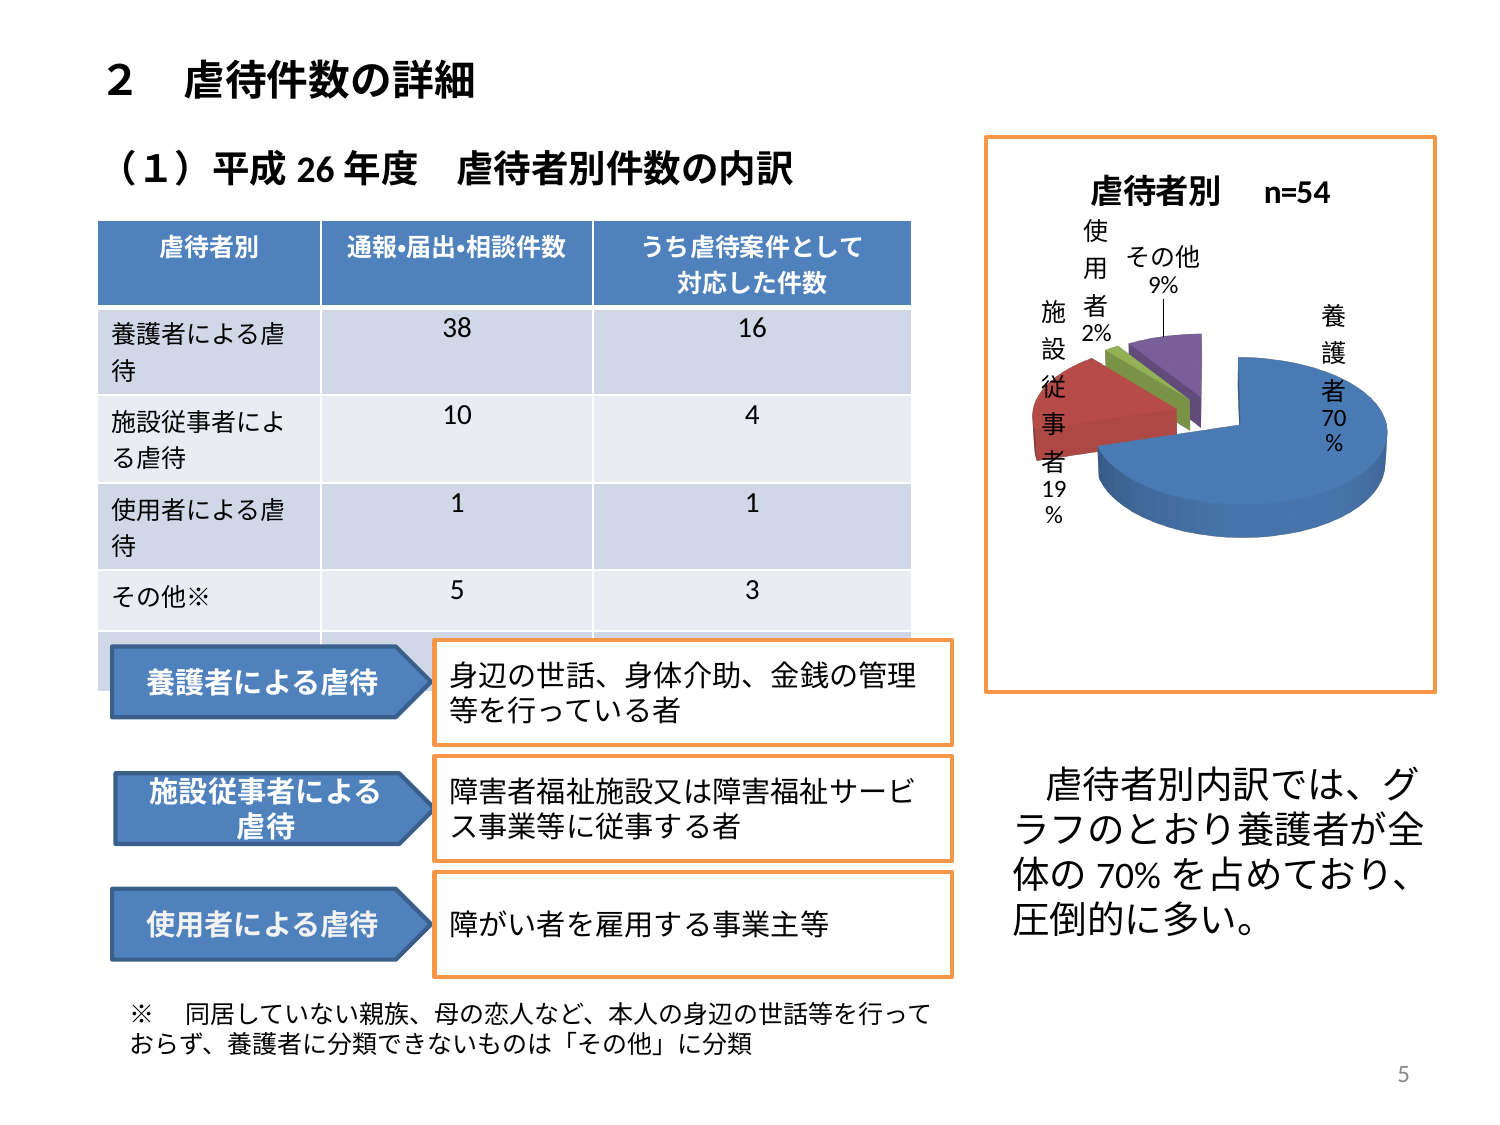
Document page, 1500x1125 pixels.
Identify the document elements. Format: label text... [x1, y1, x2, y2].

table_cell 計 [98, 632, 320, 691]
text_box ※ 同居していない親族、母の恋人など、本人の身辺の世話等を行っておらず、養護者に分類できないものは「その他」に分類 [110, 997, 955, 1061]
table_cell 1 [322, 484, 592, 569]
text_box [984, 689, 1437, 694]
table_cell 5 [322, 571, 592, 630]
title ２ 虐待件数の詳細 [85, 42, 1436, 114]
text_box 障害者福祉施設又は障害福祉サービス事業等に従事する者 [432, 754, 954, 863]
text_box 使用者による虐待 [110, 886, 432, 962]
table_cell 施設従事者による虐待 [98, 396, 320, 482]
list （１）平成26年度 虐待者別件数の内訳 [85, 137, 1436, 1005]
chart [985, 136, 1436, 683]
table_cell 使用者による虐待 [98, 484, 320, 569]
text_box 施設従事者による 虐待 [113, 771, 432, 847]
table_cell 54 [322, 632, 592, 678]
table_cell 養護者による虐待 [98, 310, 320, 394]
text_box 障がい者を雇用する事業主等 [432, 870, 954, 979]
table_cell 24 [594, 632, 911, 638]
table_cell 38 [322, 310, 592, 394]
table_header 虐待者別 [98, 221, 320, 305]
text_box 身辺の世話、身体介助、金銭の管理等を行っている者 [432, 638, 954, 747]
table_header 通報・届出・相談件数 [322, 221, 592, 305]
text_box 虐待者別内訳では、グラフのとおり養護者が全体の70%を占めており、圧倒的に多い。 [980, 715, 1461, 1031]
table_cell その他※ [98, 571, 320, 630]
table_cell 10 [322, 396, 592, 482]
slide_number 5 [1074, 1042, 1425, 1103]
table_cell 4 [594, 396, 911, 482]
table_header うち虐待案件として 対応した件数 [594, 221, 911, 305]
table_cell 1 [594, 484, 911, 569]
text_box 養護者による虐待 [110, 644, 432, 720]
table_cell 3 [594, 571, 911, 630]
table_cell 16 [594, 310, 911, 394]
